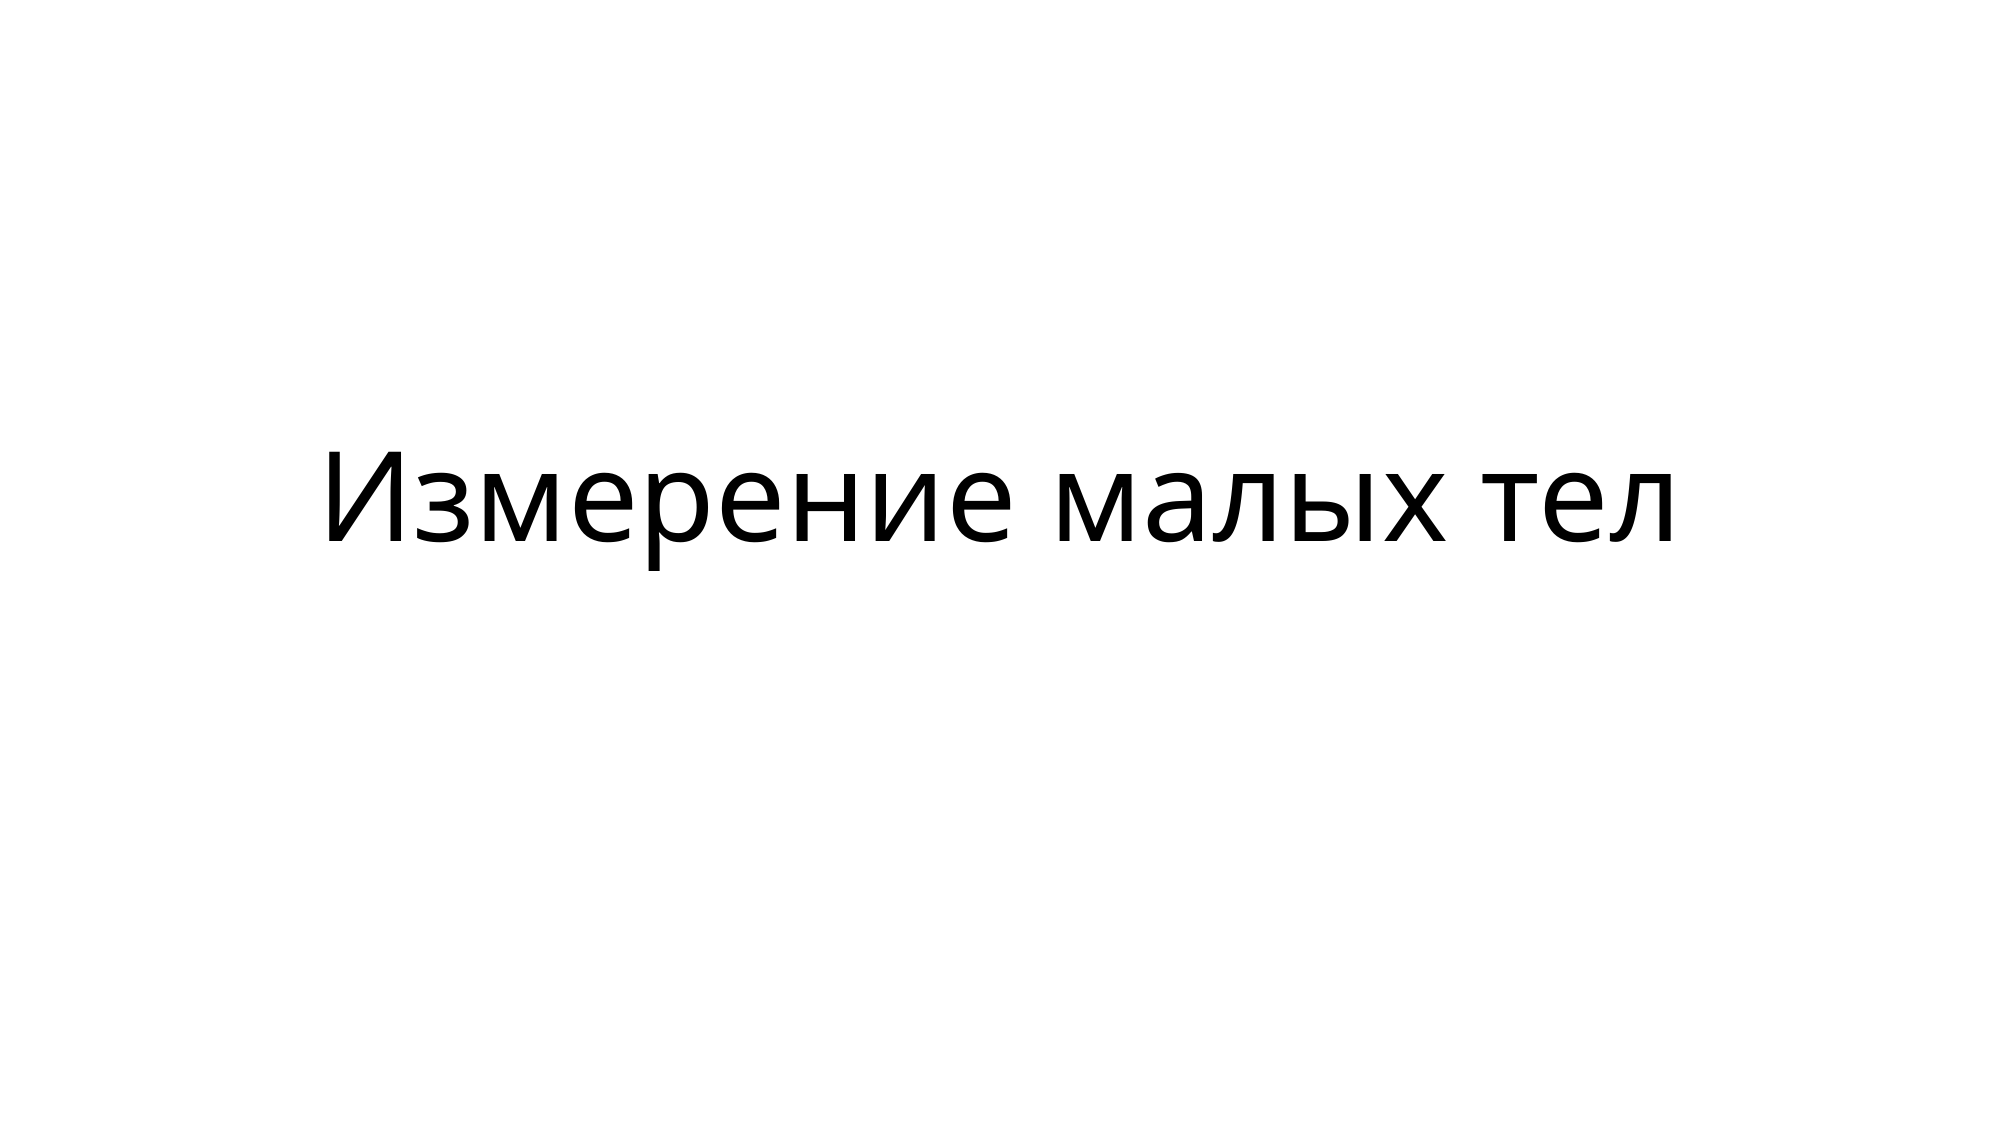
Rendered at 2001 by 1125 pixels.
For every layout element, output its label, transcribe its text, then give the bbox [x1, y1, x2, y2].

title Измерение малых тел [249, 184, 1750, 576]
